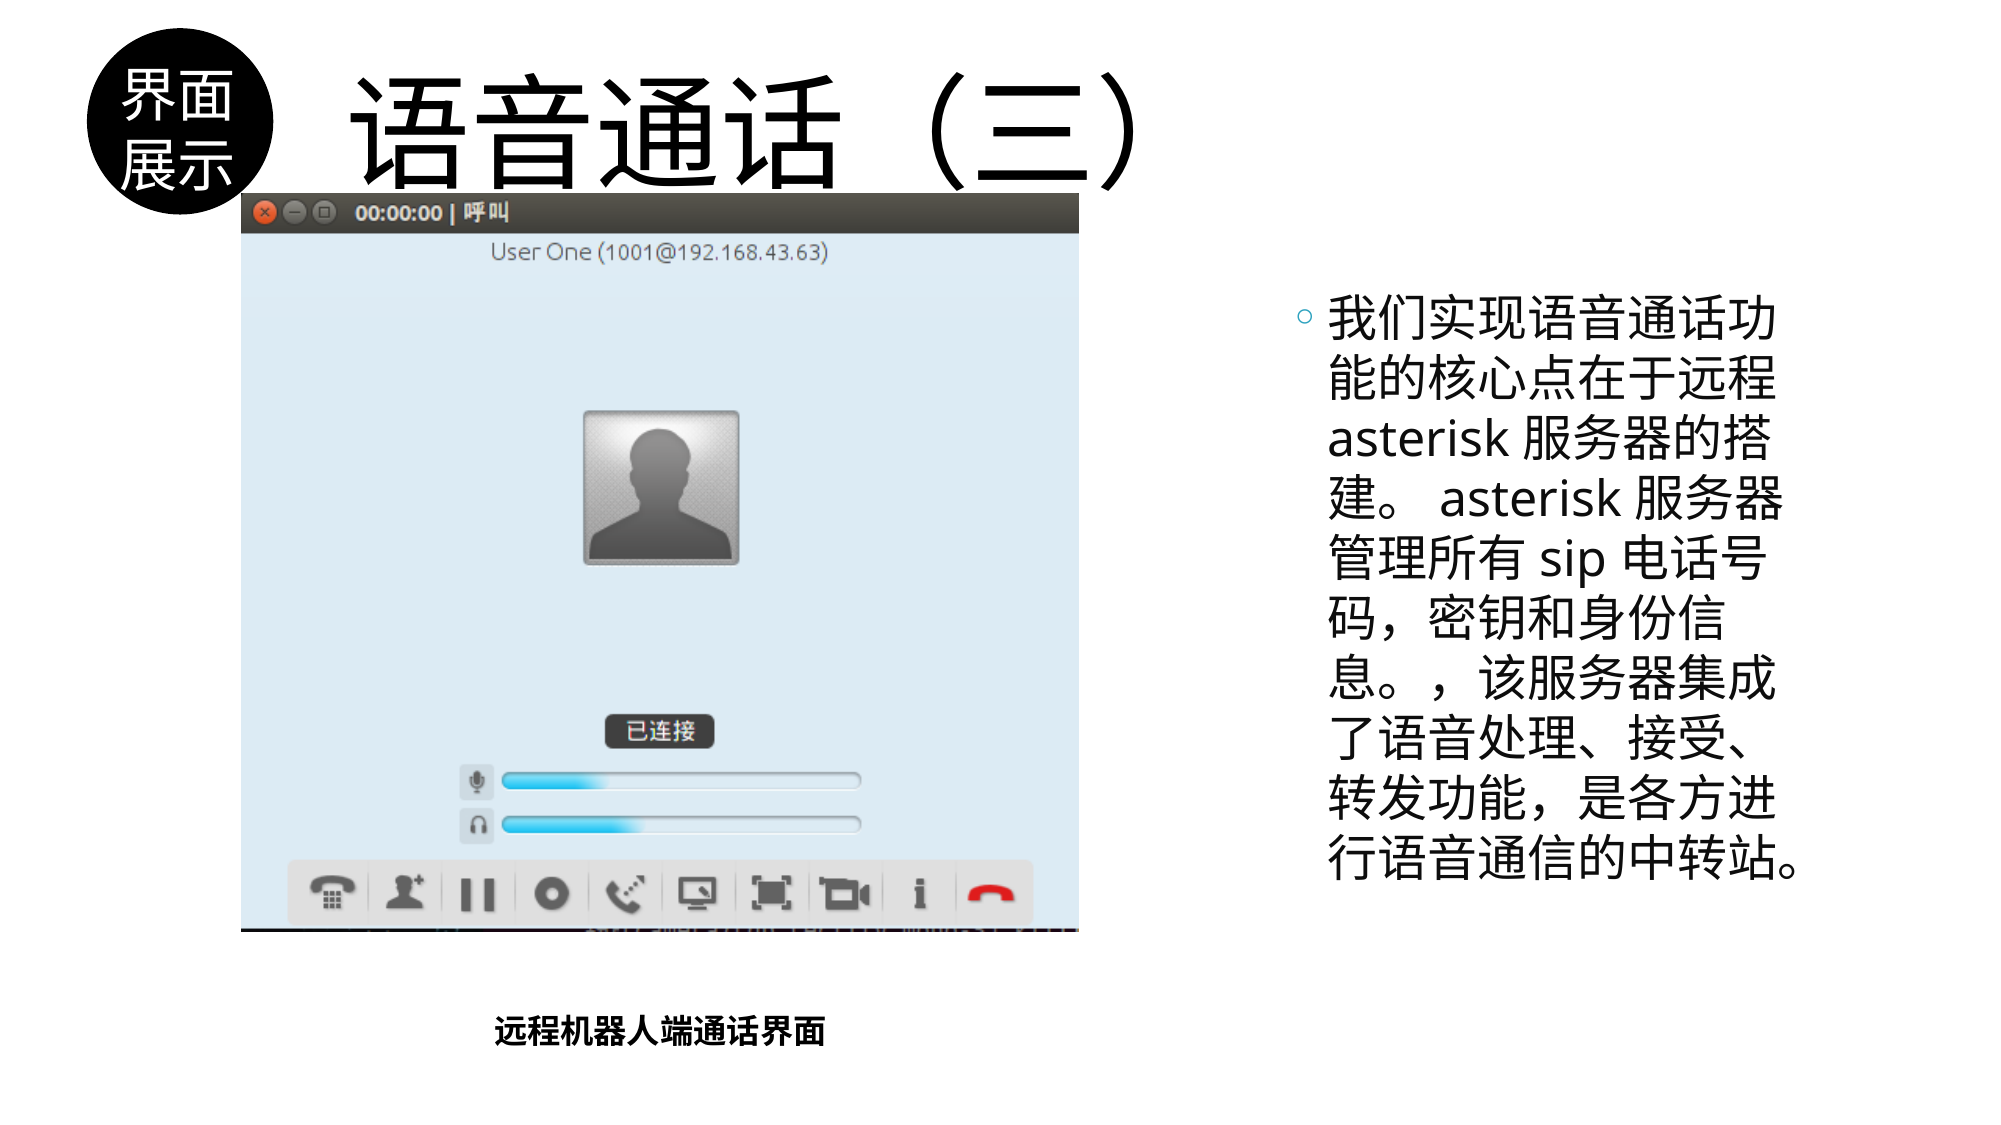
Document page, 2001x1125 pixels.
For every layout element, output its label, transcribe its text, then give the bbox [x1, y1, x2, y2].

text_box 远程机器人端通话界面 [453, 1002, 868, 1058]
text_box 我们实现语音通话功能的核心点在于远程asterisk服务器的搭建。asterisk服务器管理所有sip电话号码，密钥和身份信息。，该服务器集成了语音处理、接受、转发功能，是各方进行语音通信的中转站。 [1210, 278, 1802, 894]
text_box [0, 29, 532, 214]
picture [241, 193, 1079, 932]
text_box 语音通话（三） [532, 47, 1236, 212]
